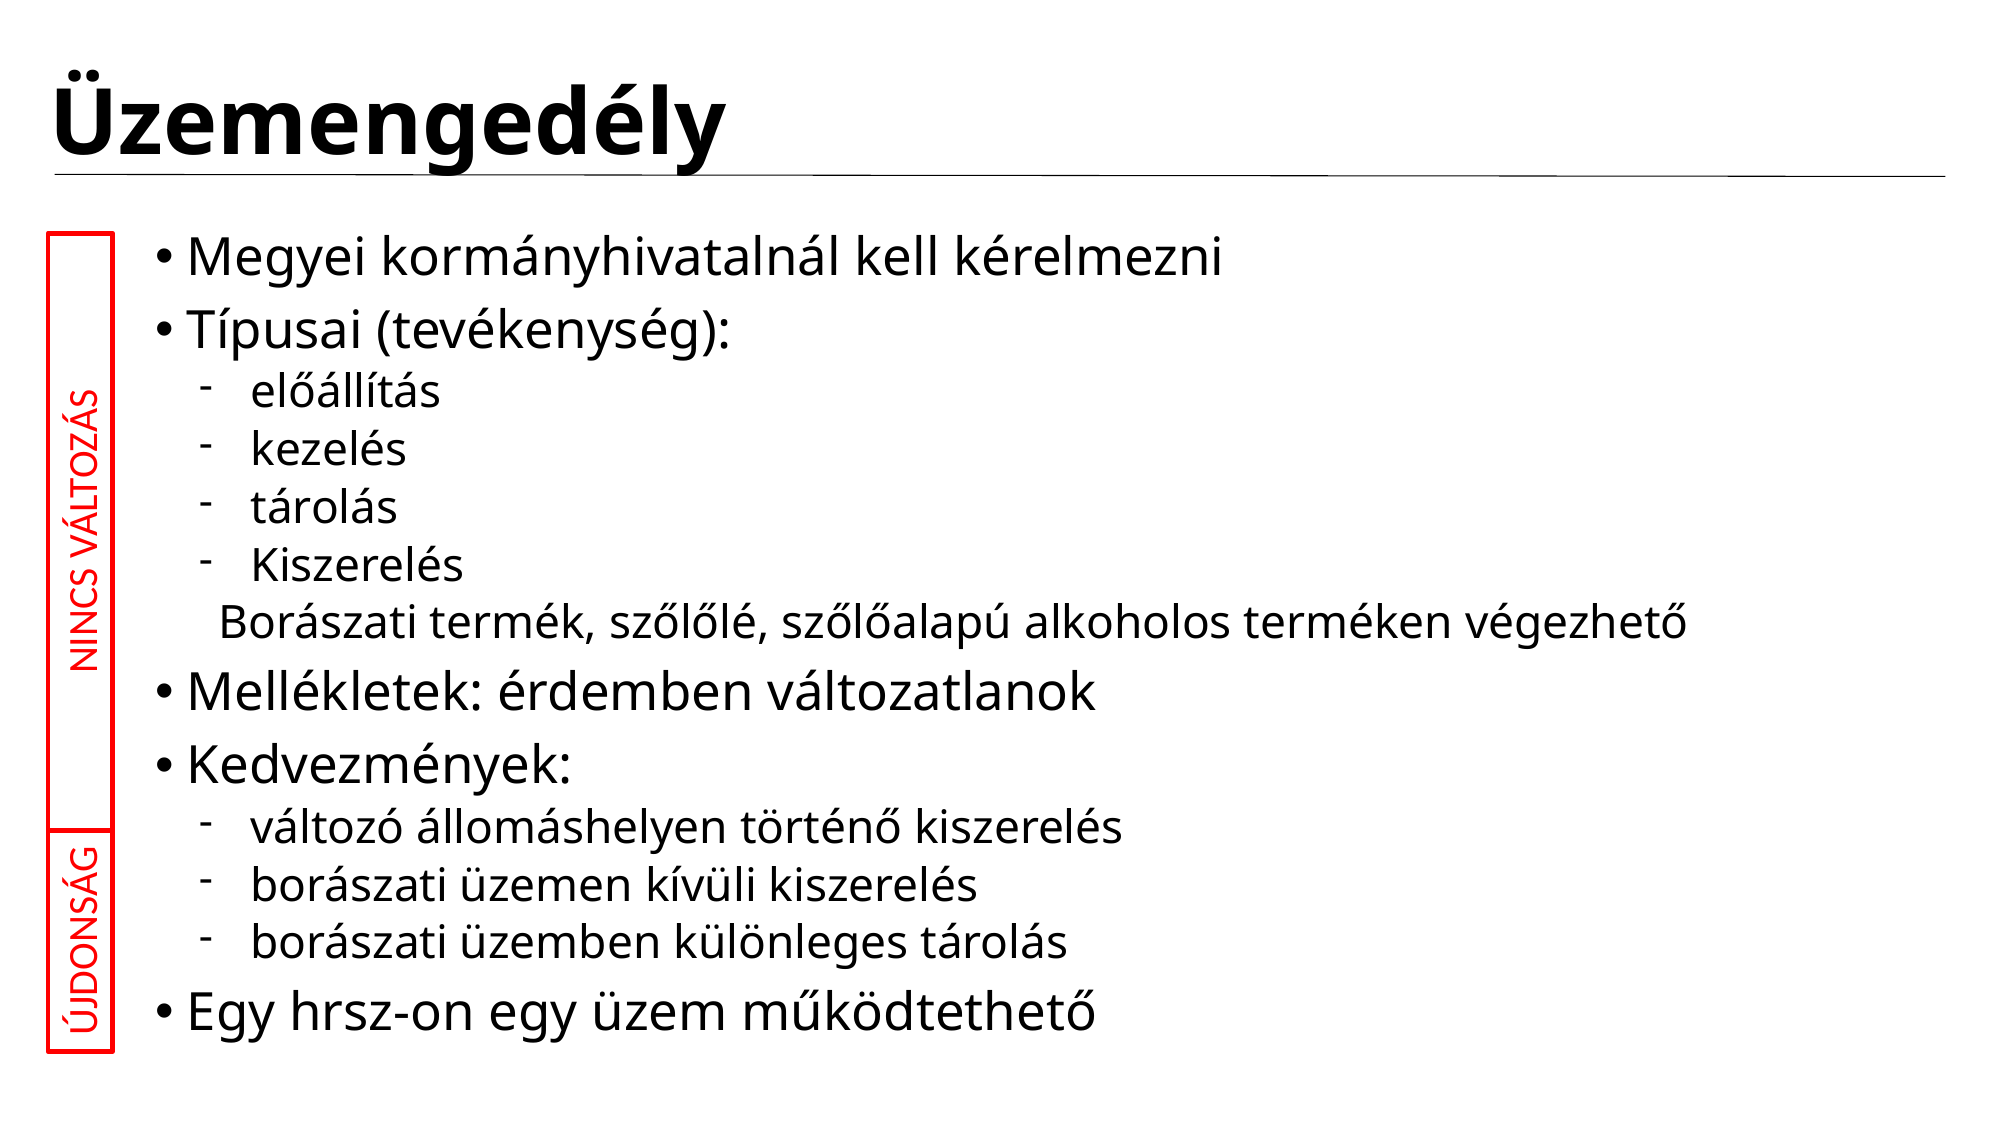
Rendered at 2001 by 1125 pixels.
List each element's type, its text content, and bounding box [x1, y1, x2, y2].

list Megyei kormányhivatalnál kell kérelmezni Típusai (tevékenység): előállítás kezelés tárolás Kiszerelés Borászati termék, szőlőlé, szőlőalapú alkoholos terméken végezhető Mellékletek: érdemben változatlanok Kedvezmények: változó állomáshelyen történő kiszerelés borászati üzemen kívüli kiszerelés borászati üzemben különleges tárolás Egy hrsz-on egy üzem működtethető [139, 222, 1865, 1052]
text_box NINCS VÁLTOZÁS [48, 233, 113, 831]
text_box ÚJDONSÁG [48, 831, 113, 1052]
title Üzemengedély [34, 15, 1760, 234]
